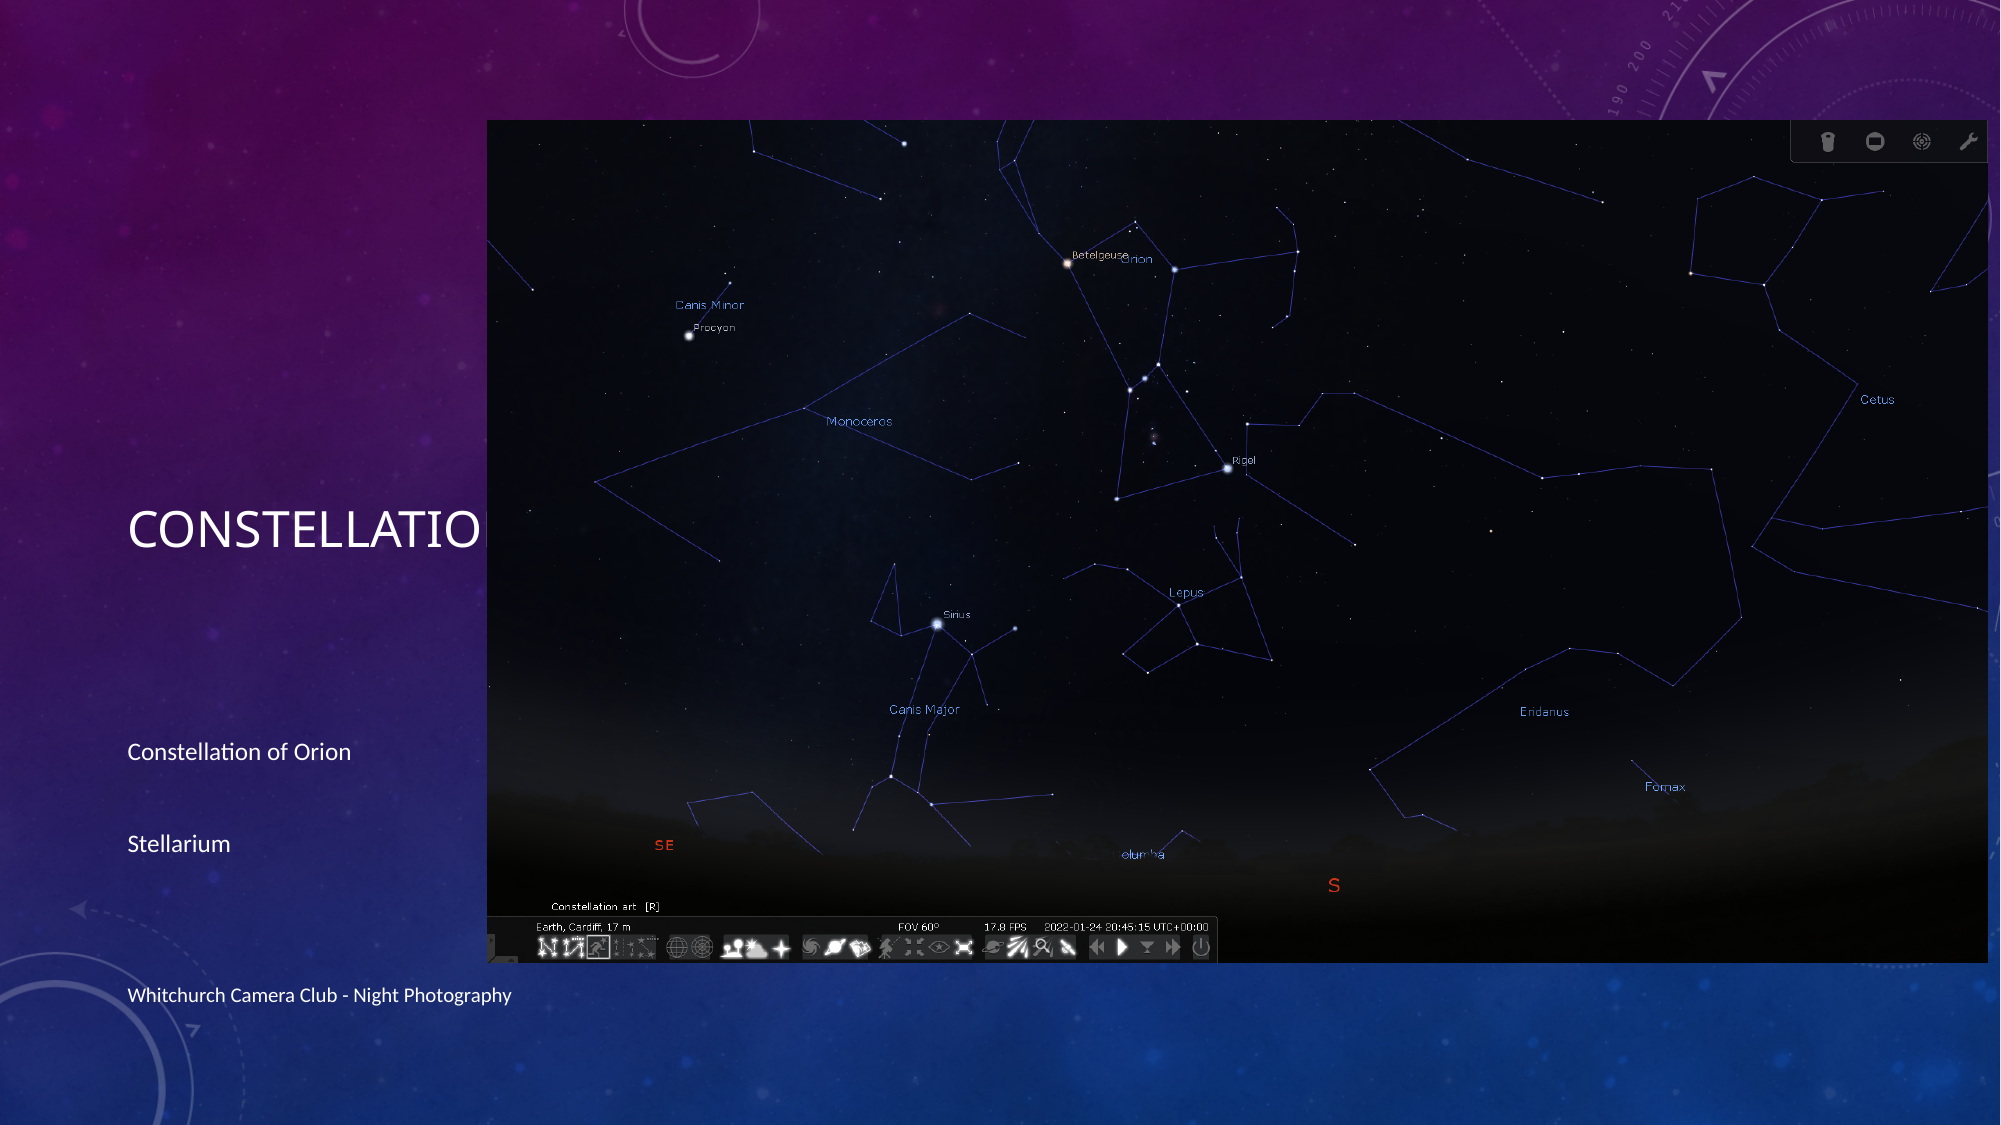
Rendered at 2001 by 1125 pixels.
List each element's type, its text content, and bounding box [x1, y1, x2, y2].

title Constellations [112, 340, 480, 566]
list Constellation of Orion Stellarium [112, 727, 480, 866]
footer Whitchurch Camera Club - Night Photography [112, 963, 1397, 1025]
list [487, 120, 1988, 964]
picture [0, 0, 2001, 1125]
